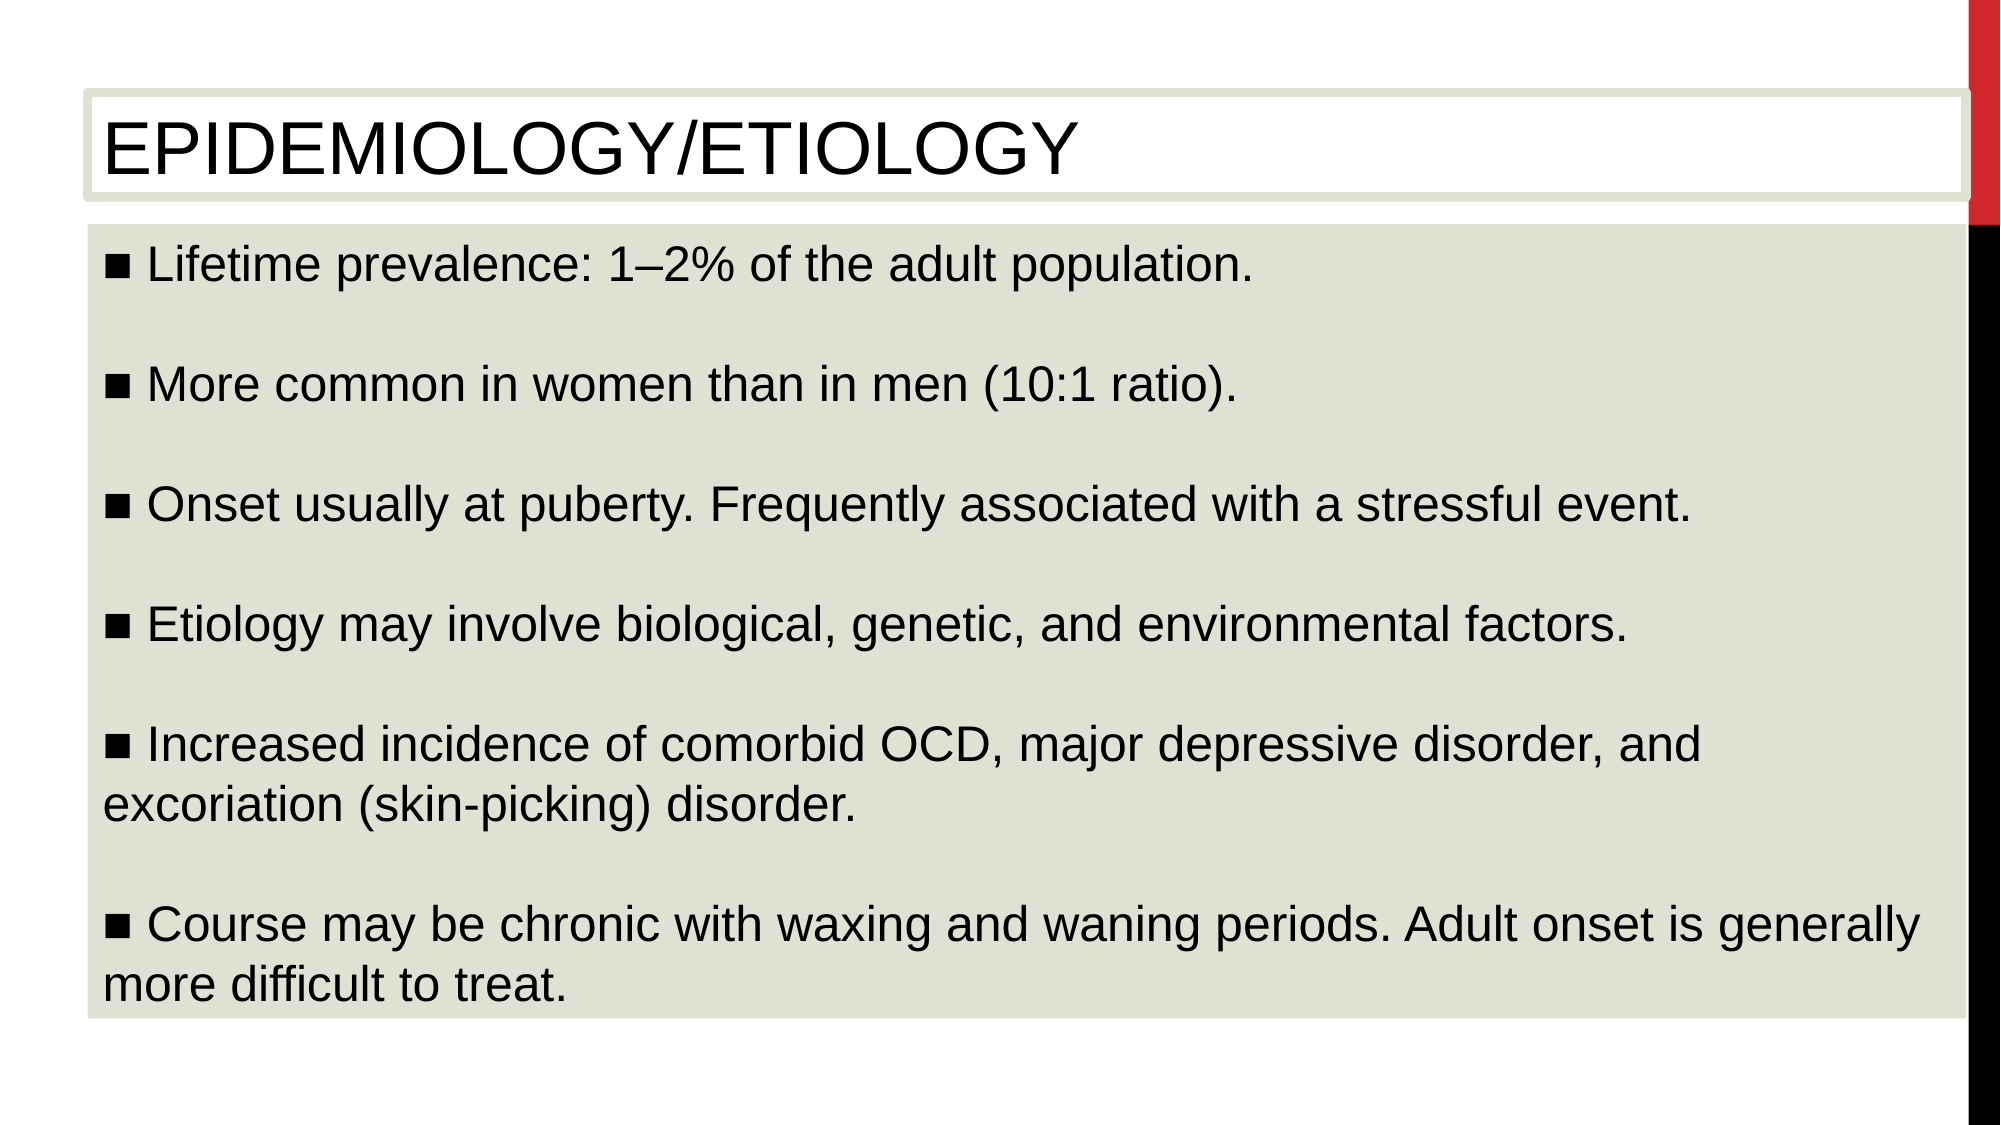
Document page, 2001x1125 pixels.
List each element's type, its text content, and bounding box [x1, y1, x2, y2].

text_box EPIDEMIOLOGY/ETIOLOGY [87, 92, 1967, 197]
text_box ■ Lifetime prevalence: 1–2% of the adult population. ■ More common in women than in men (10:1 ratio). ■ Onset usually at puberty. Frequently associated with a stressful event. ■ Etiology may involve biological, genetic, and environmental factors. ■ Increased incidence of comorbid OCD, major depressive disorder, and excoriation (skin-picking) disorder. ■ Course may be chronic with waxing and waning periods. Adult onset is generally more difficult to treat. [87, 223, 1967, 1019]
